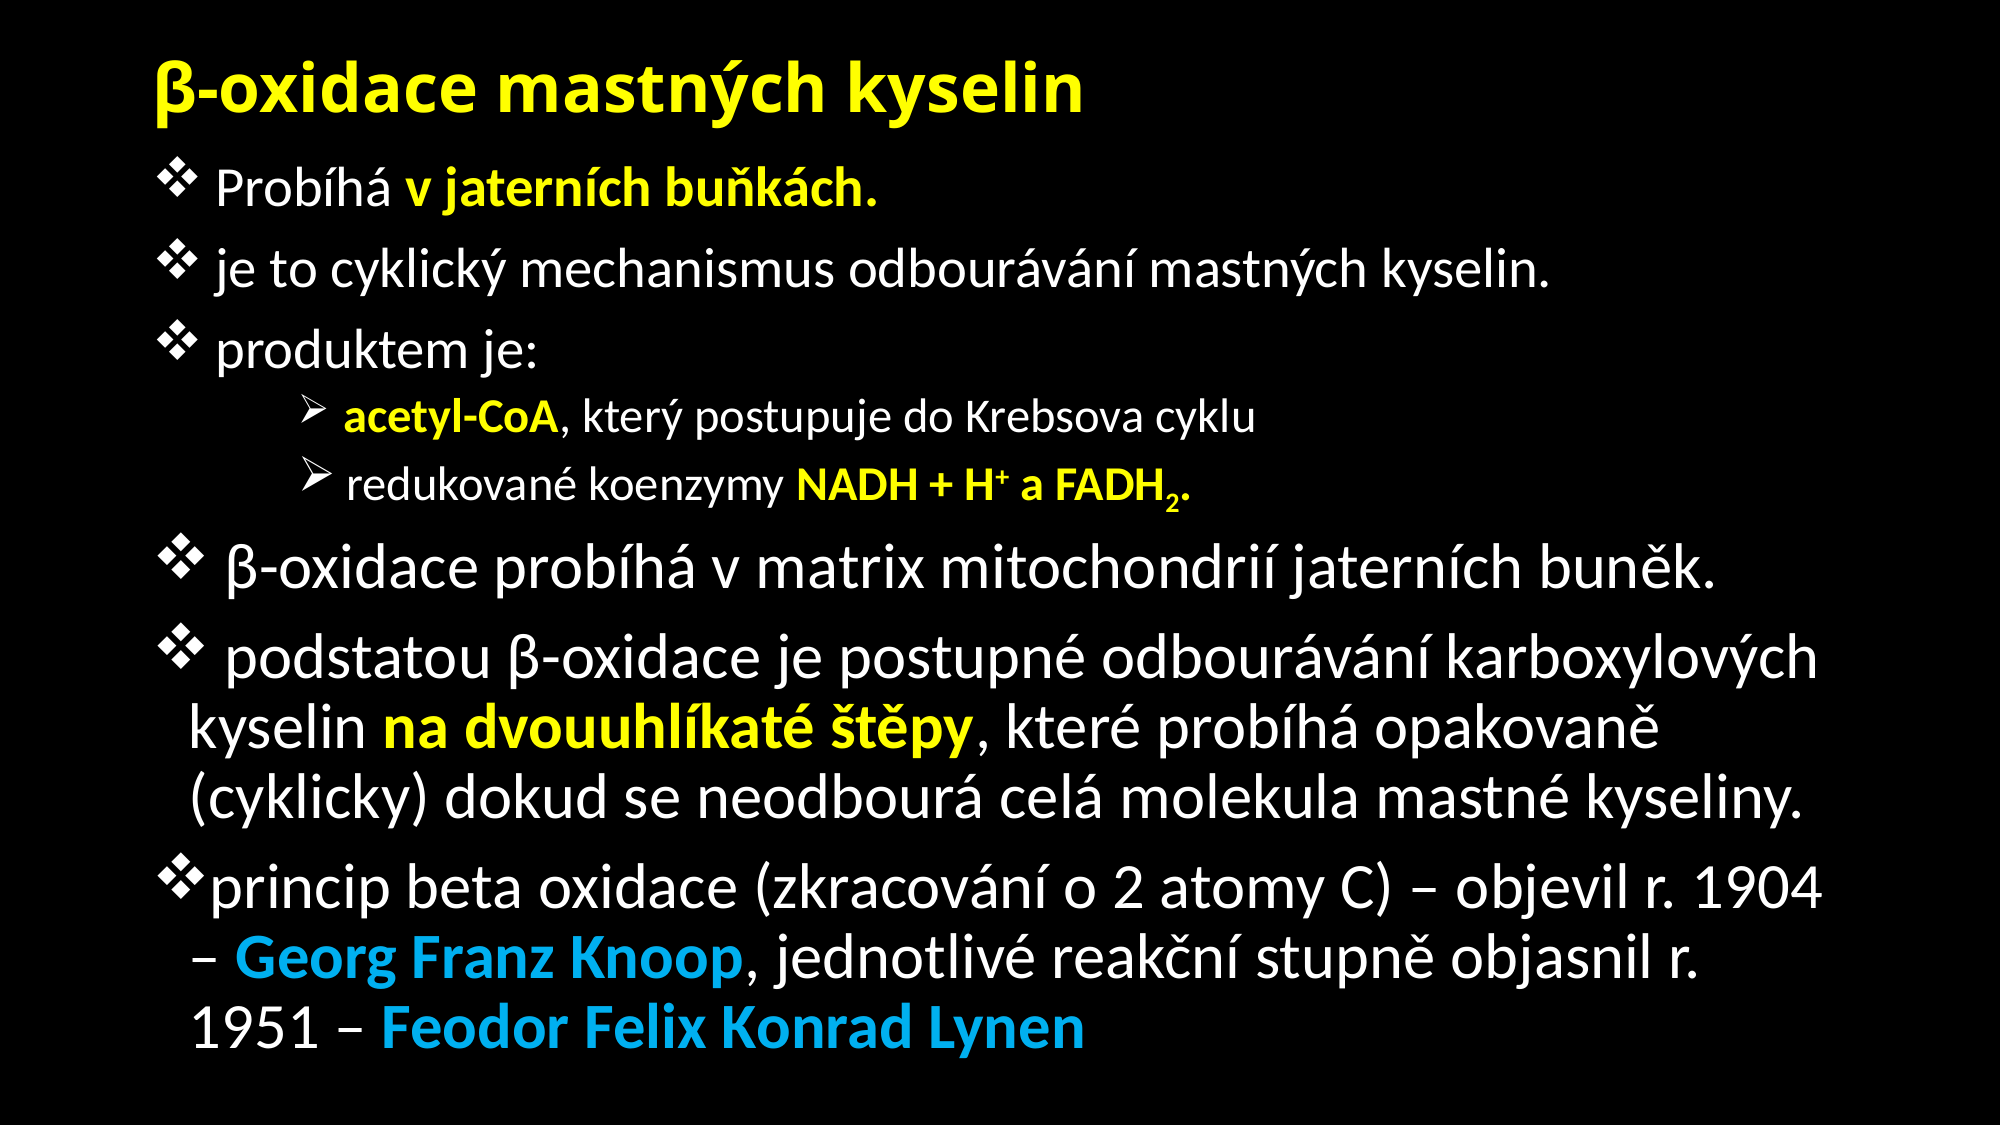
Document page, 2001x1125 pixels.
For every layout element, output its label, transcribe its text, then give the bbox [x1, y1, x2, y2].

list Probíhá v jaterních buňkách. je to cyklický mechanismus odbourávání mastných kyselin. produktem je: acetyl-CoA, který postupuje do Krebsova cyklu redukované koenzymy NADH + H+ a FADH2. β-oxidace probíhá v matrix mitochondrií jaterních buněk. podstatou β-oxidace je postupné odbourávání karboxylových kyselin na dvouuhlíkaté štěpy, které probíhá opakovaně (cyklicky) dokud se neodbourá celá molekula mastné kyseliny. princip beta oxidace (zkracování o 2 atomy C) – objevil r. 1904 – Georg Franz Knoop, jednotlivé reakční stupně objasnil r. 1951 – Feodor Felix Konrad Lynen [137, 149, 1863, 1125]
title β-oxidace mastných kyselin [137, 45, 1863, 135]
